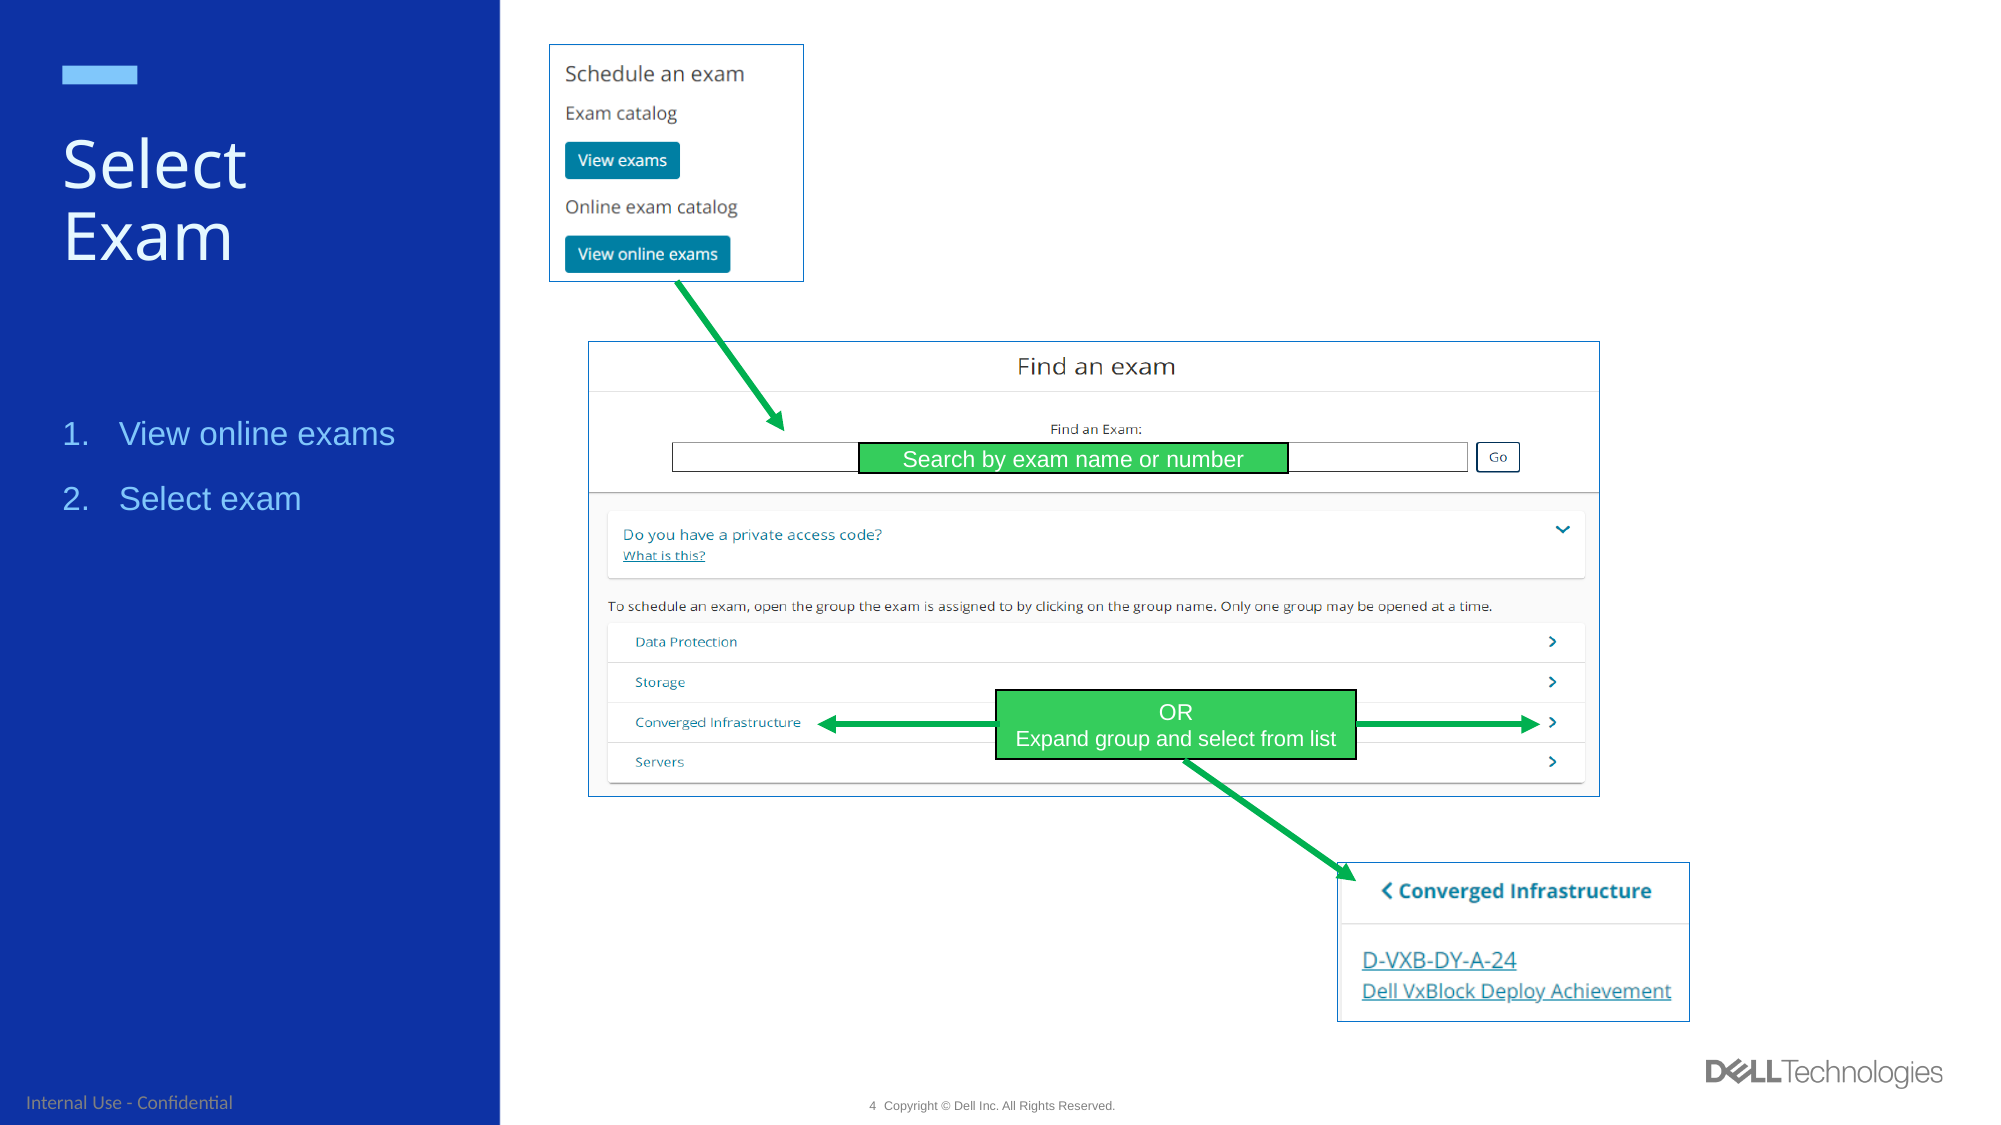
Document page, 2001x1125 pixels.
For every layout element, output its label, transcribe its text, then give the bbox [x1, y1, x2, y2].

picture [0, 0, 2001, 1125]
subtitle View online exams Select exam [62, 412, 438, 1022]
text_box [1183, 760, 1357, 882]
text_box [588, 341, 1600, 797]
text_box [676, 281, 785, 432]
title Select Exam [62, 131, 438, 205]
